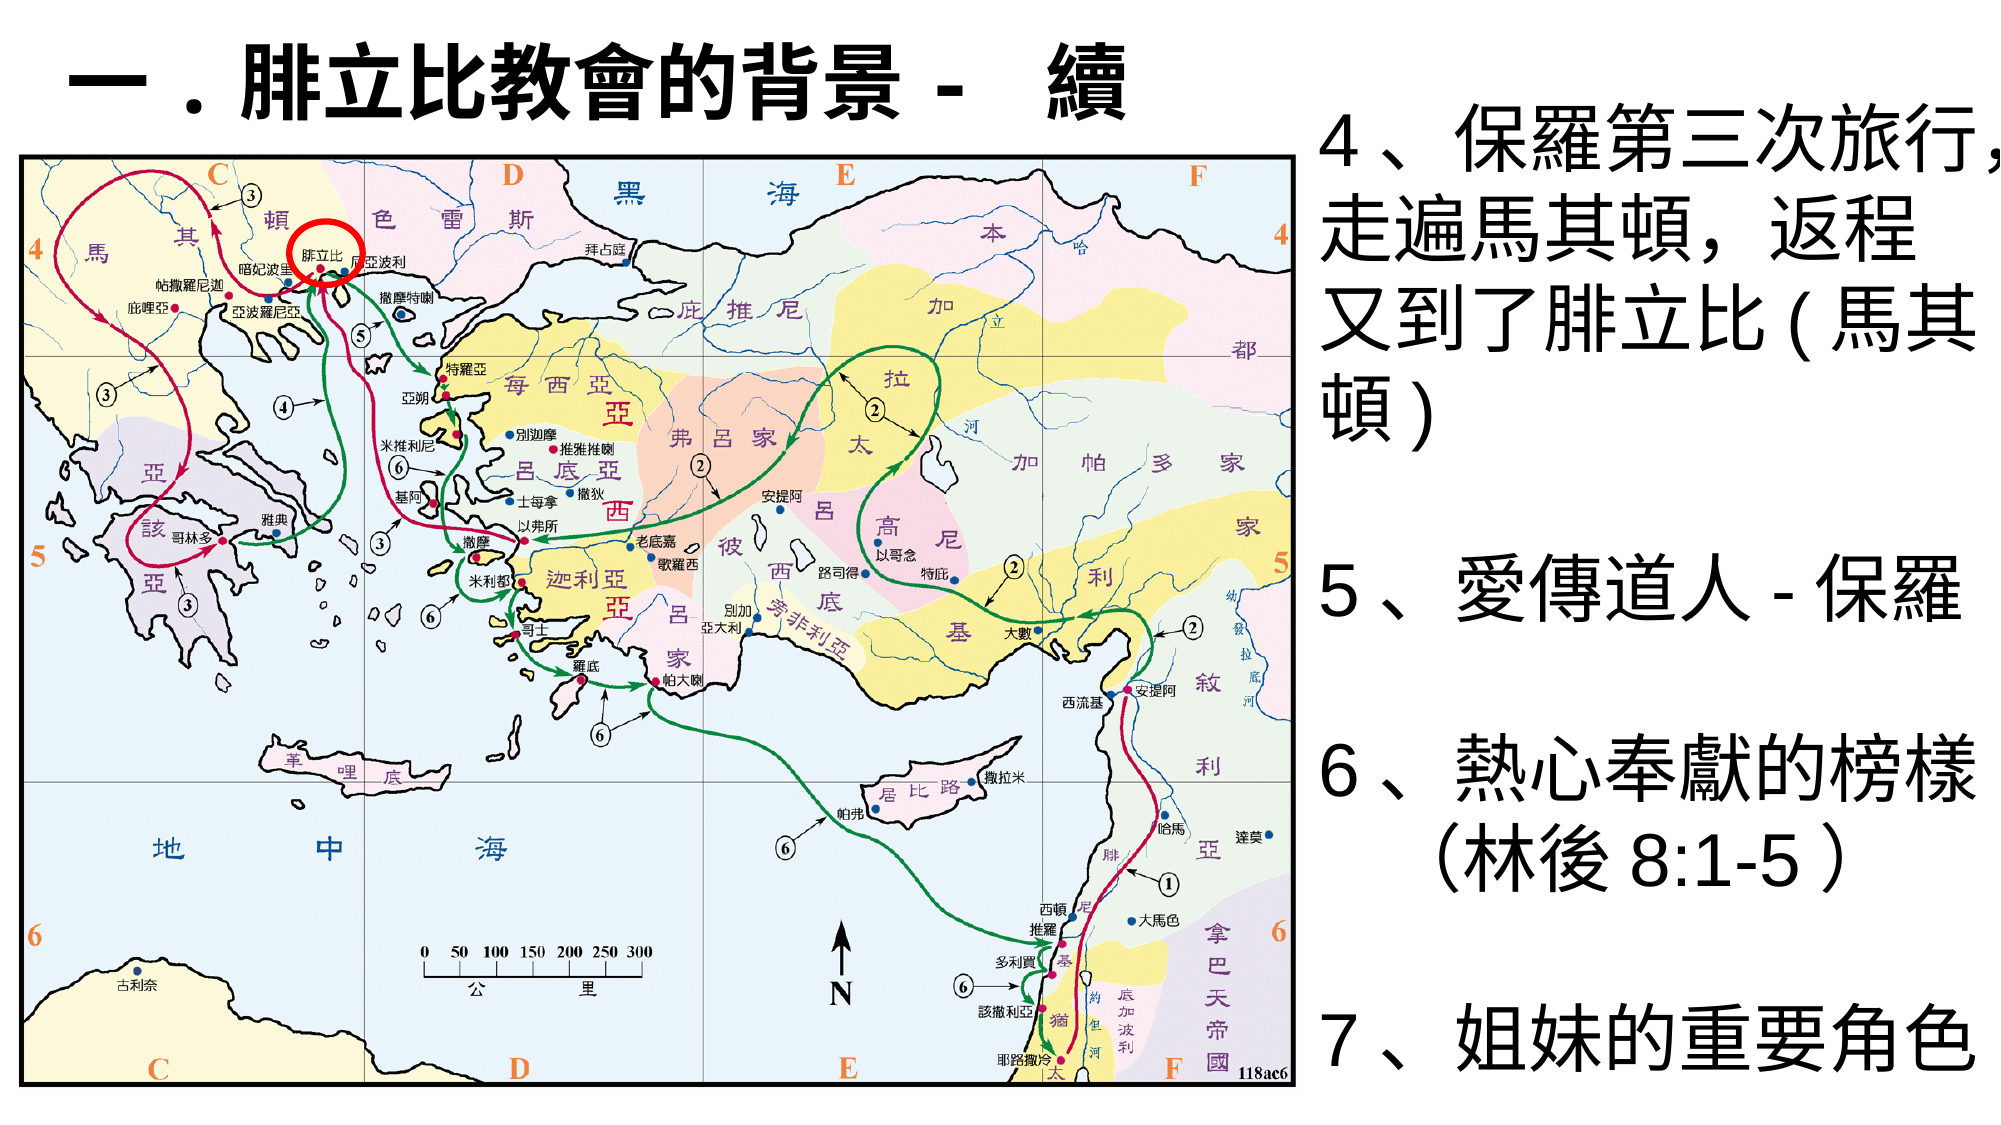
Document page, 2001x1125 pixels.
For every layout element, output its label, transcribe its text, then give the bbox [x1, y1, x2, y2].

text_box 4、保羅第三次旅行，走遍馬其頓，返程又到了腓立比(馬其頓) 5、愛傳道人-保羅 6、熱心奉獻的榜樣 （林後8:1-5） 7、姐妹的重要角色 [1304, 84, 2000, 1125]
picture [15, 151, 1305, 1099]
text_box 一.腓立比教會的背景- 續 [51, 22, 1976, 138]
